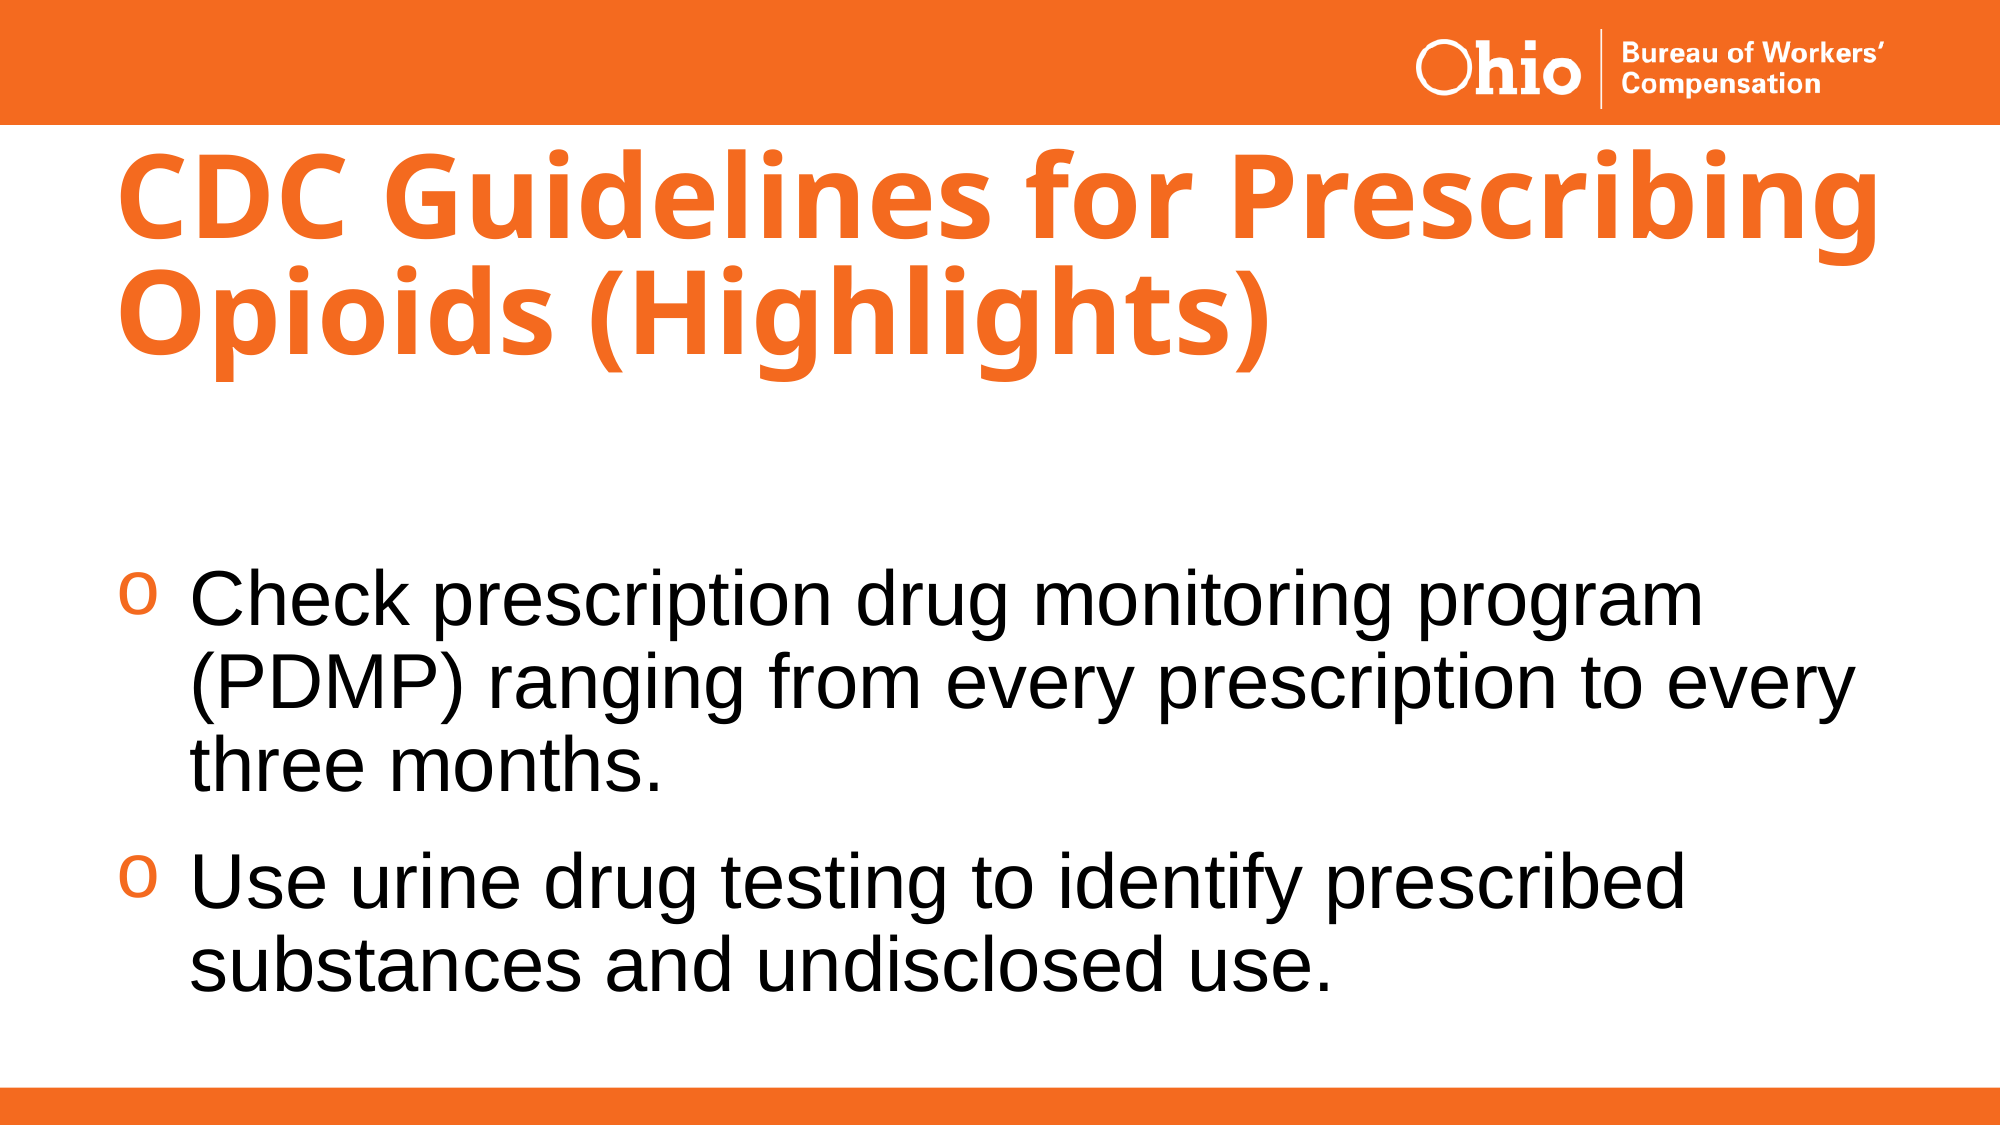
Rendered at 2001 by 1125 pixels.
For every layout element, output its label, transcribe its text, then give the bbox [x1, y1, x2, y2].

picture [1416, 29, 1884, 109]
list Check prescription drug monitoring program (PDMP) ranging from every prescription to every three months. Use urine drug testing to identify prescribed substances and undisclosed use. [99, 549, 1900, 1125]
title CDC Guidelines for Prescribing Opioids (Highlights) [99, 137, 2000, 325]
